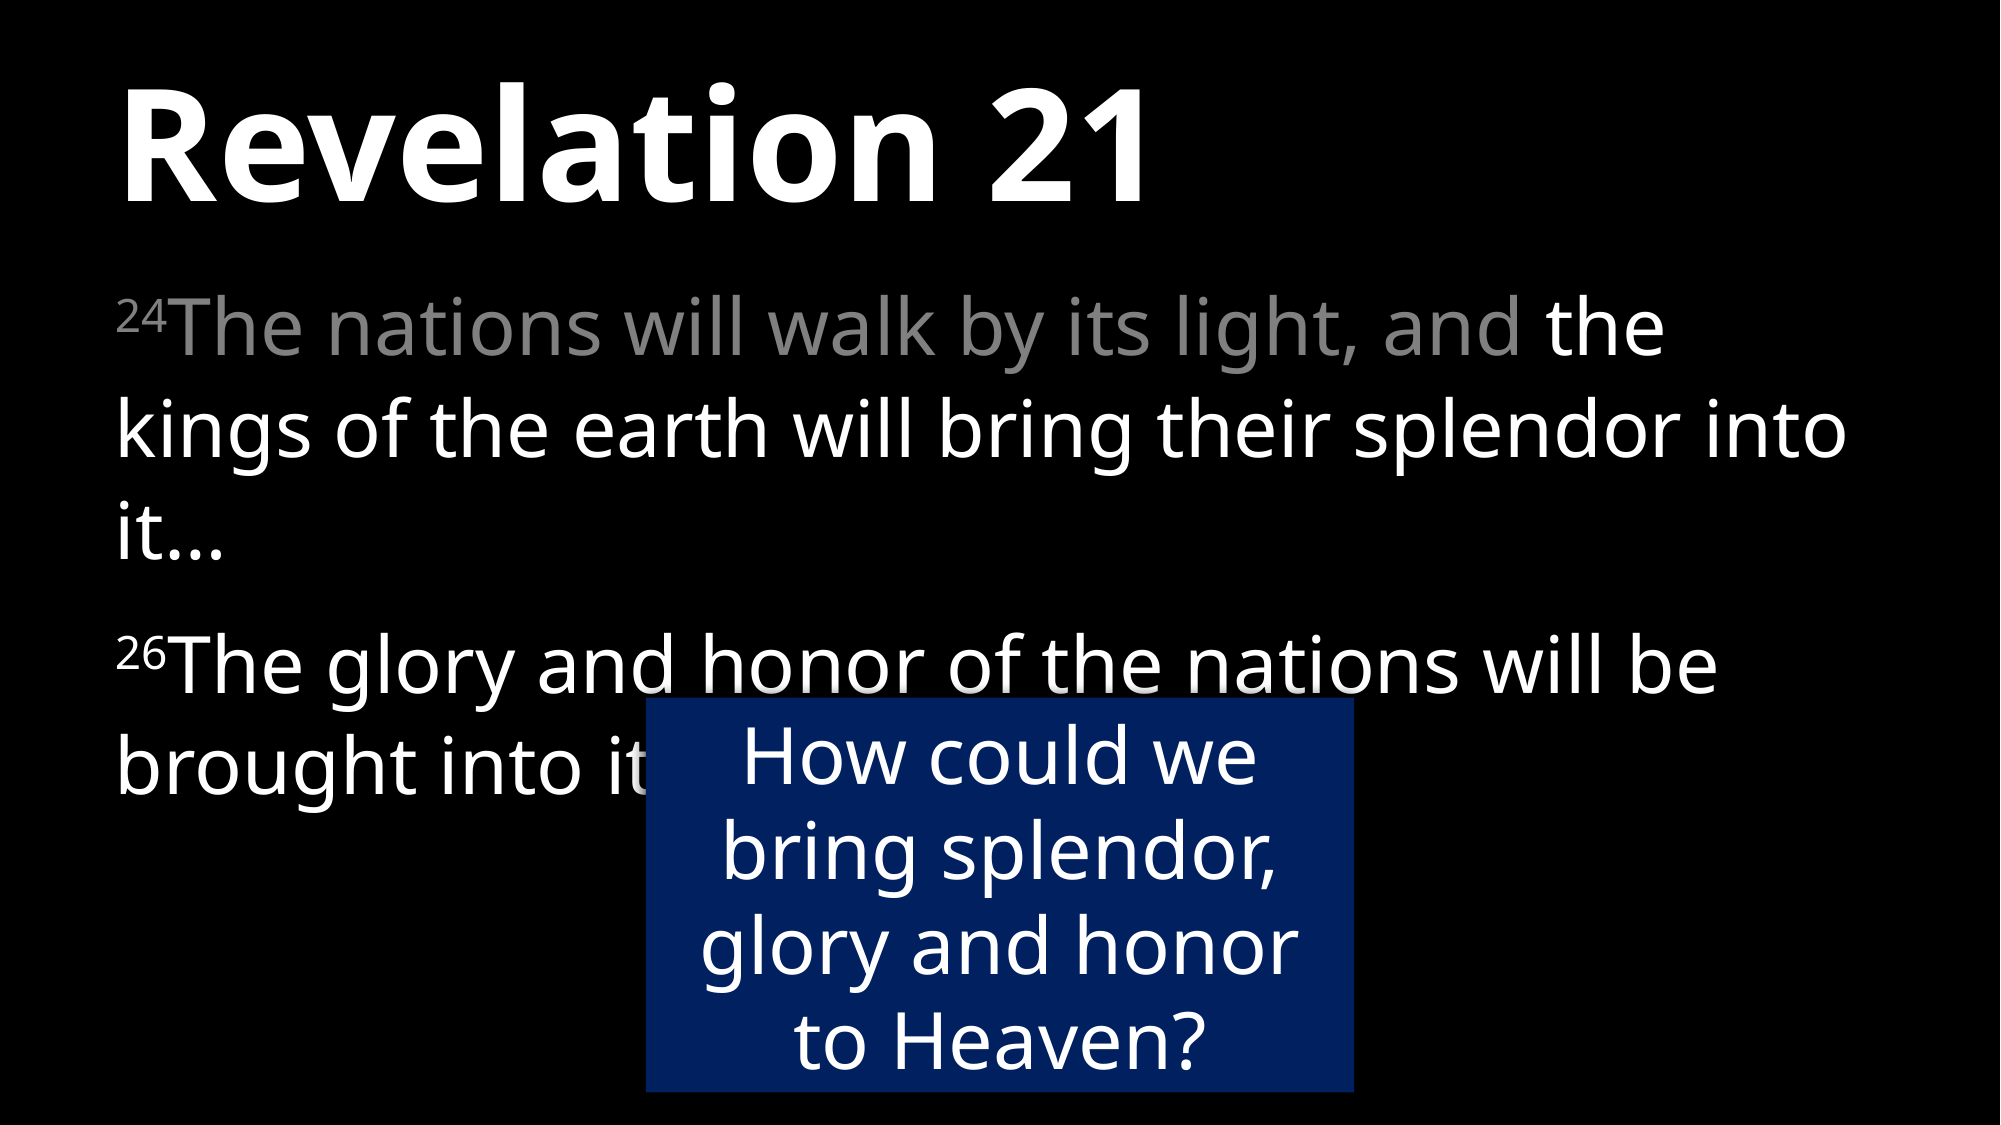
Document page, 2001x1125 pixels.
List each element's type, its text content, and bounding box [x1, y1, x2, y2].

text_box How could we bring splendor, glory and honor to Heaven? [645, 697, 1355, 1093]
title Revelation 21 [99, 45, 1900, 233]
list 24The nations will walk by its light, and the kings of the earth will bring their splendor into it… 26The glory and honor of the nations will be brought into it. [99, 262, 1900, 1005]
